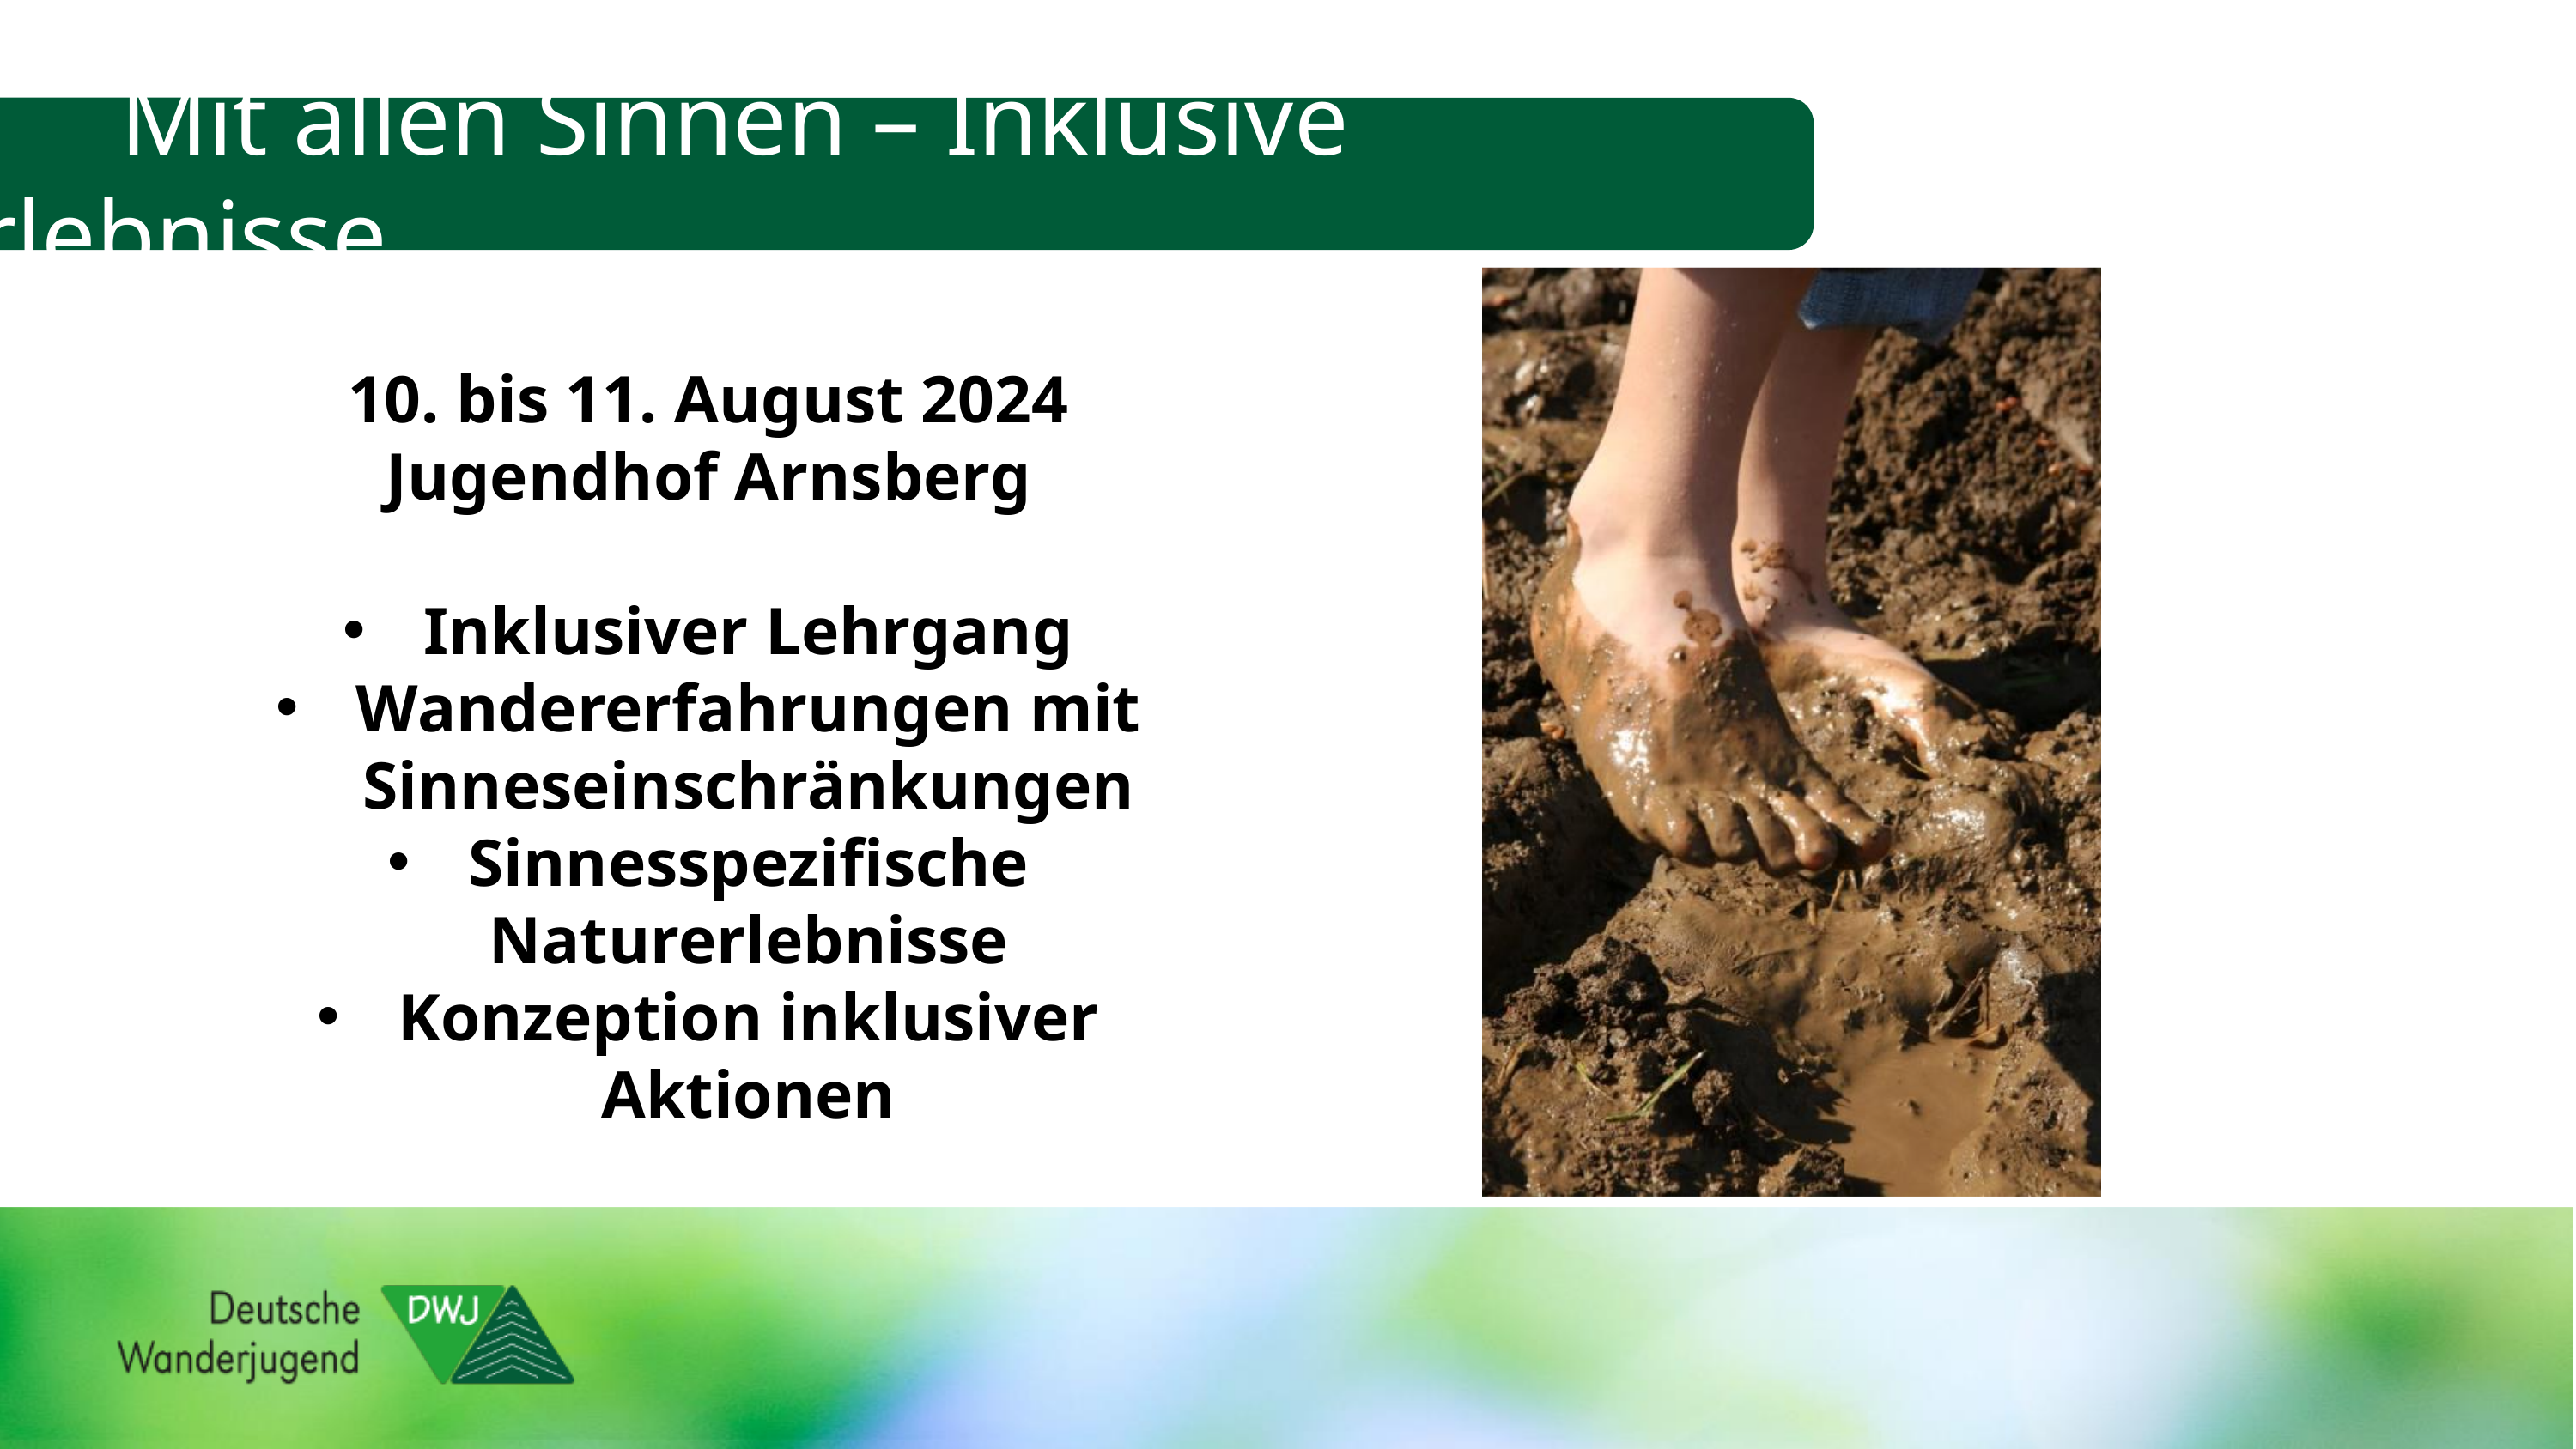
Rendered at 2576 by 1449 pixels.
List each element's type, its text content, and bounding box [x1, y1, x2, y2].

picture [1326, 269, 2256, 1196]
text_box 10. bis 11. August 2024 Jugendhof Arnsberg Inklusiver Lehrgang Wandererfahrungen mit Sinneseinschränkungen Sinnesspezifische Naturerlebnisse Konzeption inklusiver Aktionen [204, 352, 1213, 1216]
picture [0, 1208, 2573, 1449]
text_box Mit allen Sinnen – Inklusive Erlebnisse [0, 95, 1816, 252]
